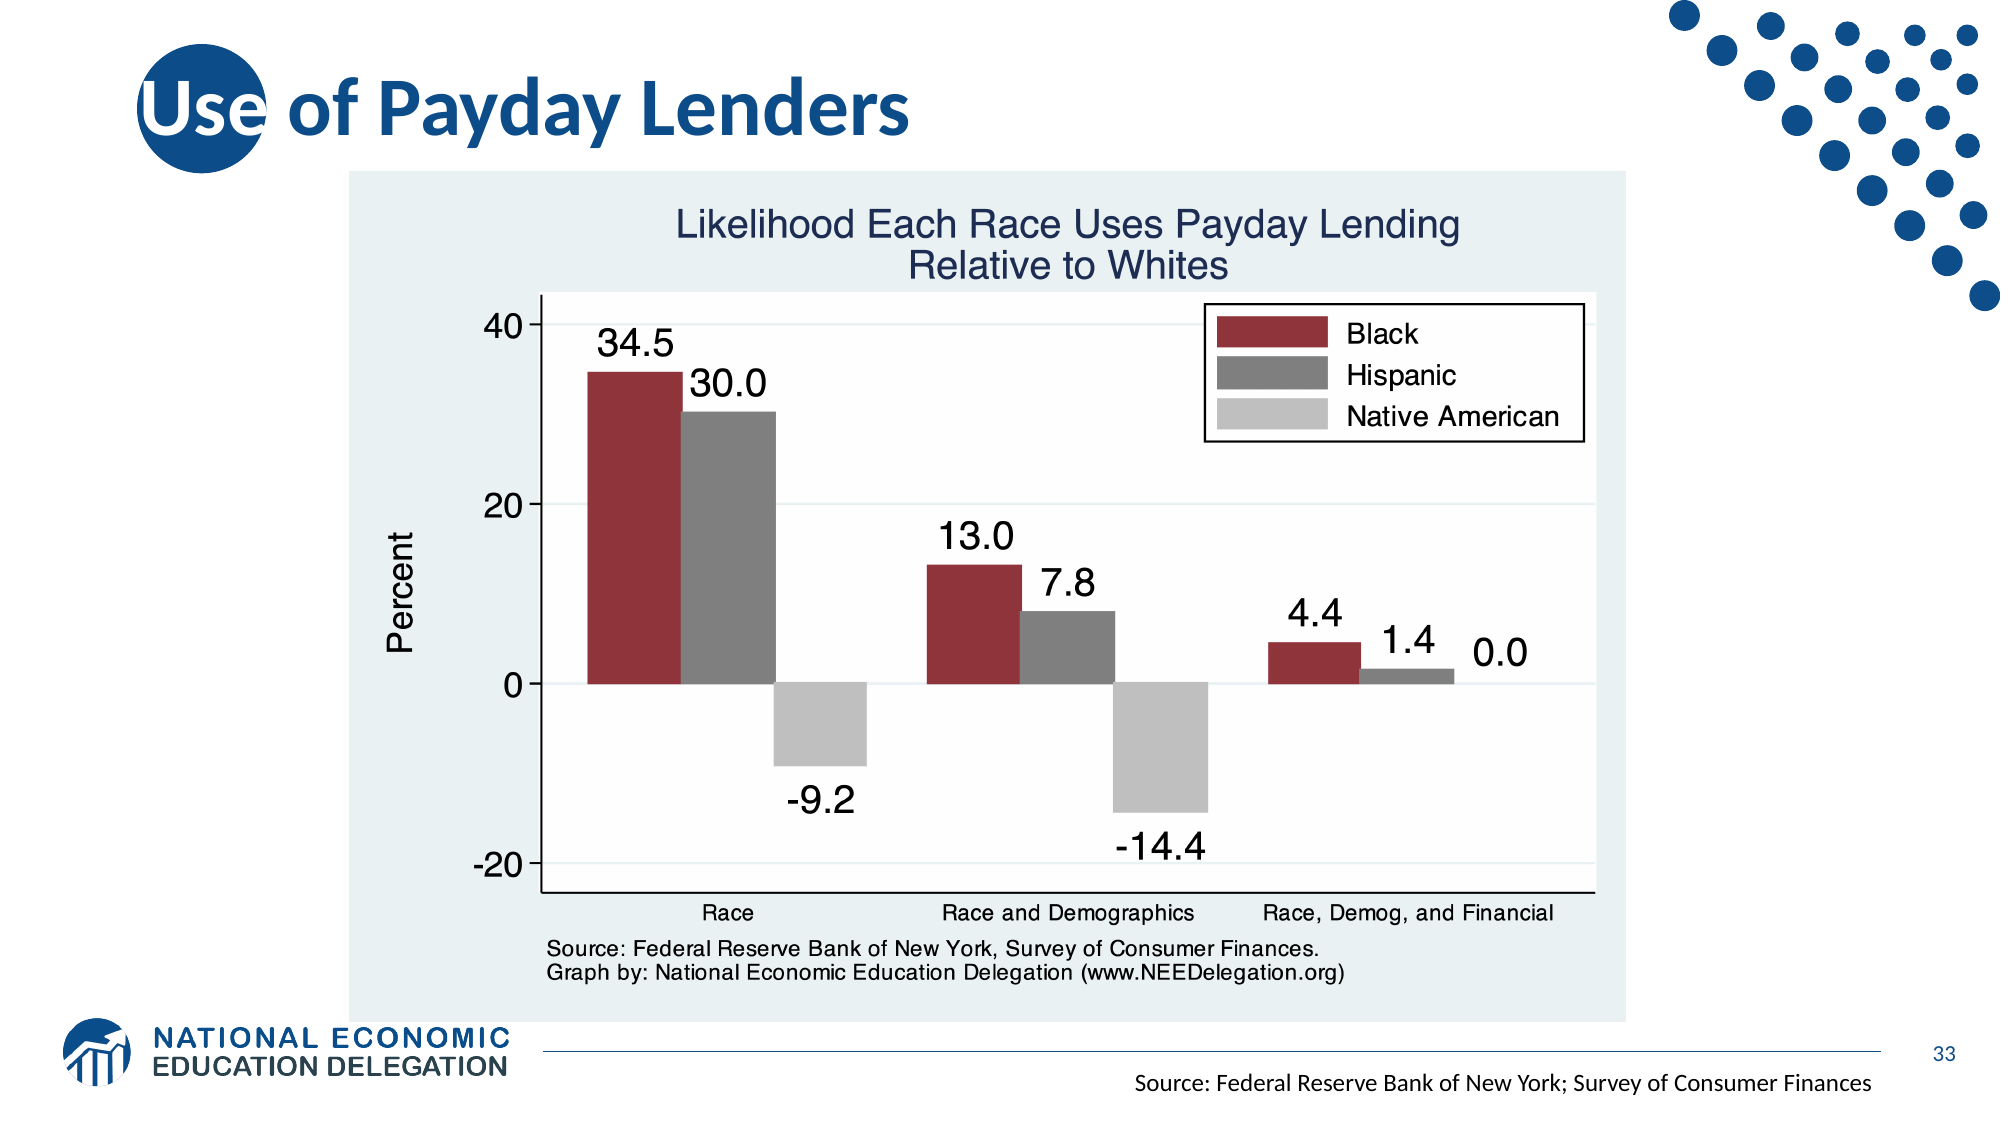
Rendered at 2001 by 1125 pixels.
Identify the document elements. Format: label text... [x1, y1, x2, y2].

text_box Source: Federal Reserve Bank of New York; Survey of Consumer Finances [1120, 1059, 1889, 1104]
picture [55, 171, 1626, 1091]
title Use of Payday Lenders [124, 0, 1850, 218]
slide_number 33 [1521, 1022, 1972, 1082]
